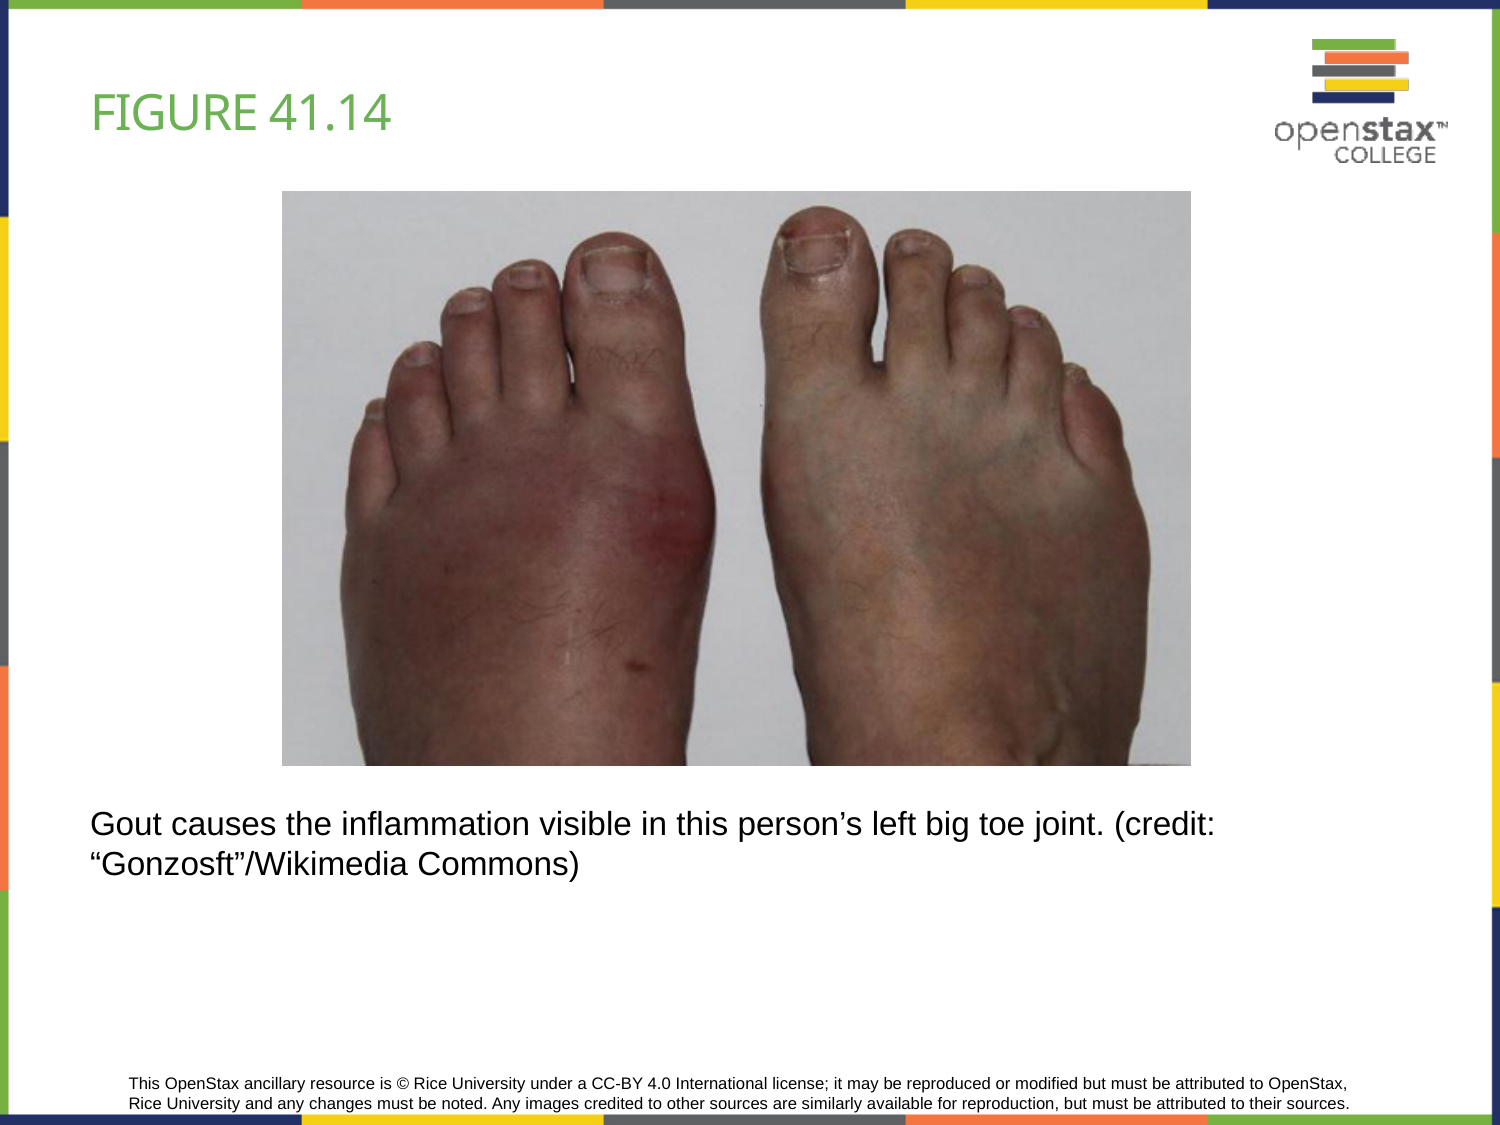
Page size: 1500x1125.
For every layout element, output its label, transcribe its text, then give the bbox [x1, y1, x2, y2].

list Gout causes the inflammation visible in this person’s left big toe joint. (credit: “Gonzosft”/Wikimedia Commons) [75, 794, 1398, 986]
title Figure 41.14 [75, 39, 1274, 148]
picture [0, 0, 1500, 1125]
footer This OpenStax ancillary resource is © Rice University under a CC-BY 4.0 International license; it may be reproduced or modified but must be attributed to OpenStax, Rice University and any changes must be noted. Any images credited to other sources are similarly available for reproduction, but must be attributed to their sources. [113, 1065, 1398, 1112]
